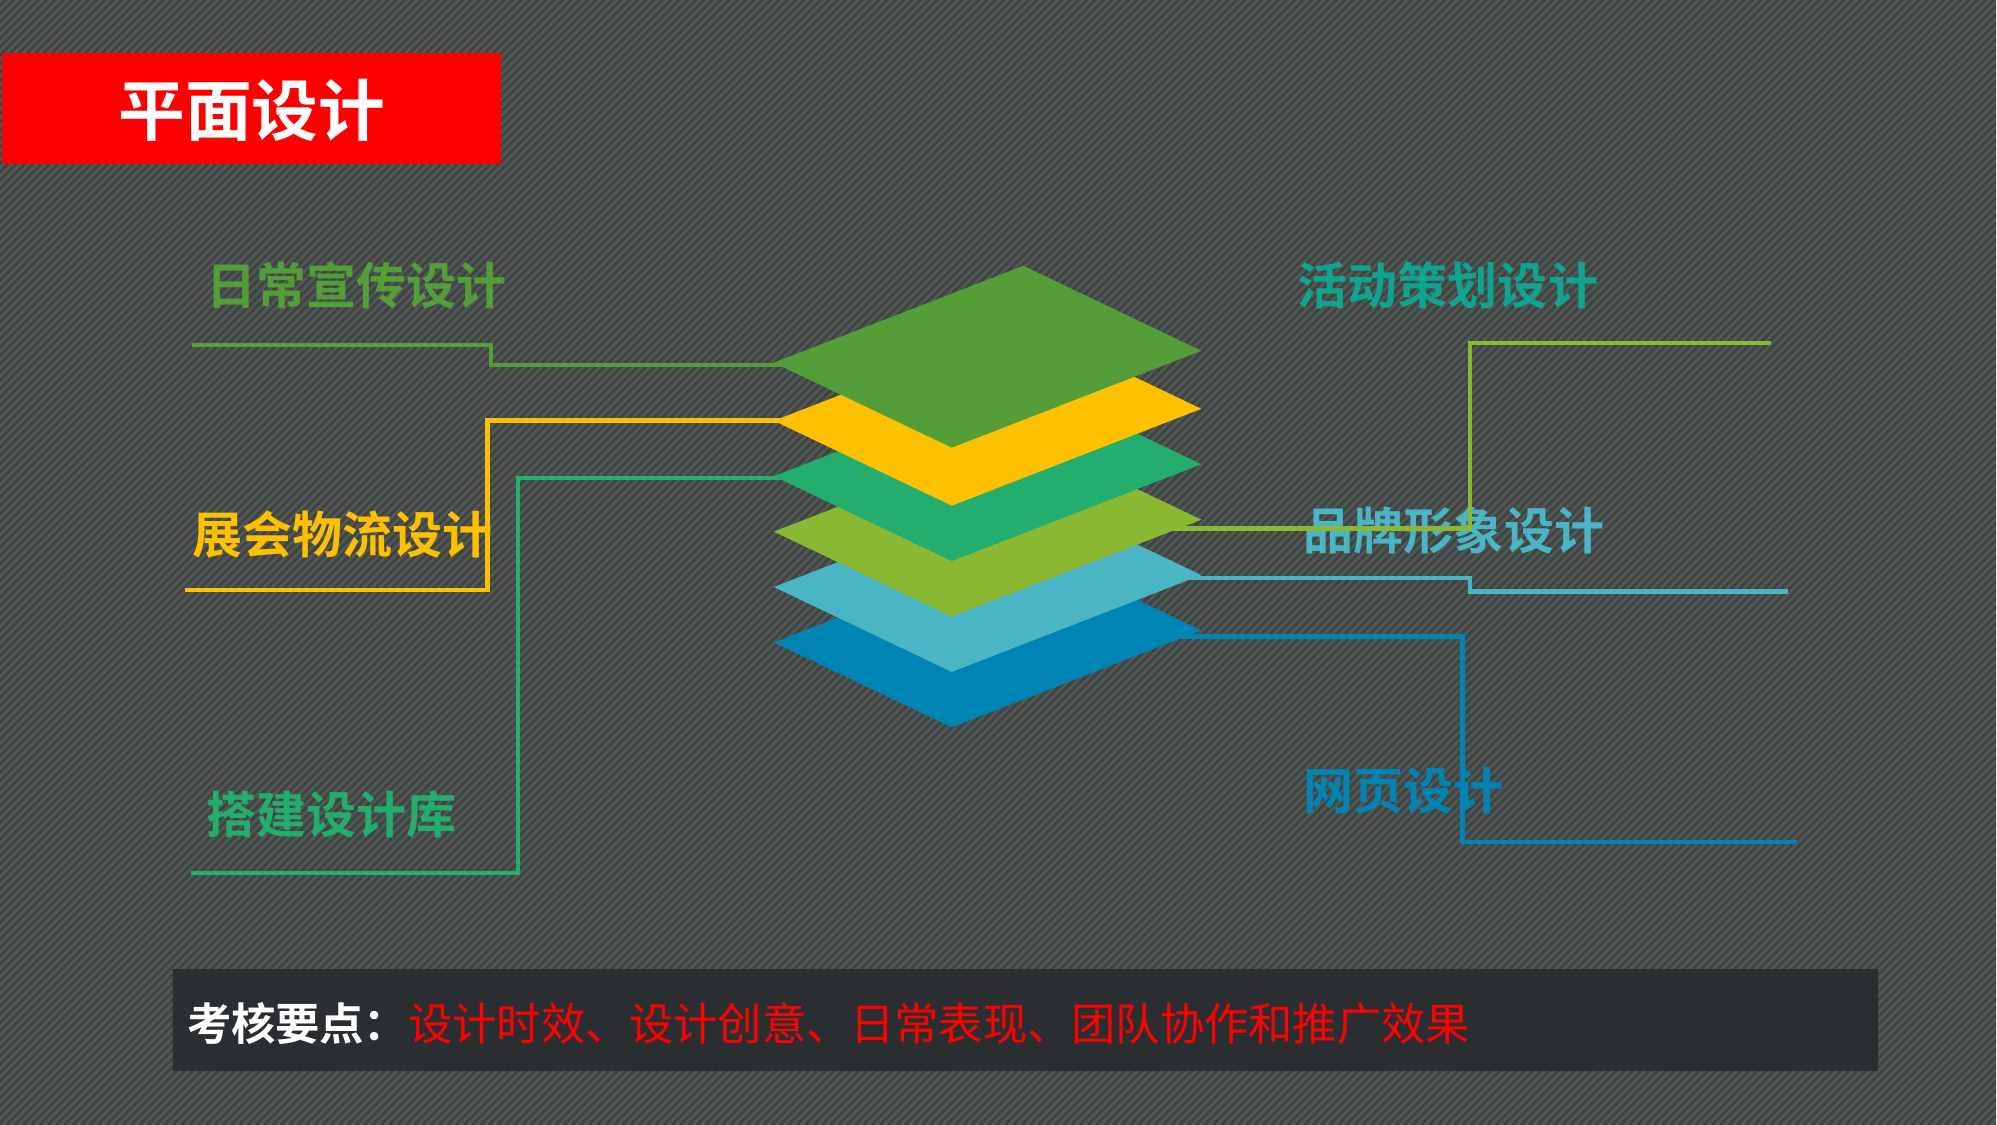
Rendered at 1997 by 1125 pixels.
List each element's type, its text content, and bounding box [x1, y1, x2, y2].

text_box 活动策划设计 [1283, 247, 1798, 314]
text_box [1127, 636, 1798, 842]
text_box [191, 344, 791, 366]
picture [0, 0, 1997, 1125]
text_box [184, 420, 791, 591]
text_box [795, 434, 1163, 562]
text_box 考核要点：设计时效、设计创意、日常表现、团队协作和推广效果 [172, 988, 1879, 1057]
text_box 品牌形象设计 [1289, 492, 1804, 559]
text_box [190, 477, 845, 873]
text_box [851, 600, 1202, 728]
text_box [791, 265, 1181, 448]
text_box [1168, 342, 1772, 529]
text_box [170, 967, 1880, 1073]
text_box [851, 489, 1165, 617]
text_box [851, 545, 1202, 672]
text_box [1151, 577, 1789, 592]
text_box [780, 377, 1163, 506]
text_box 平面设计 [2, 53, 501, 164]
text_box 日常宣传设计 [191, 247, 706, 314]
